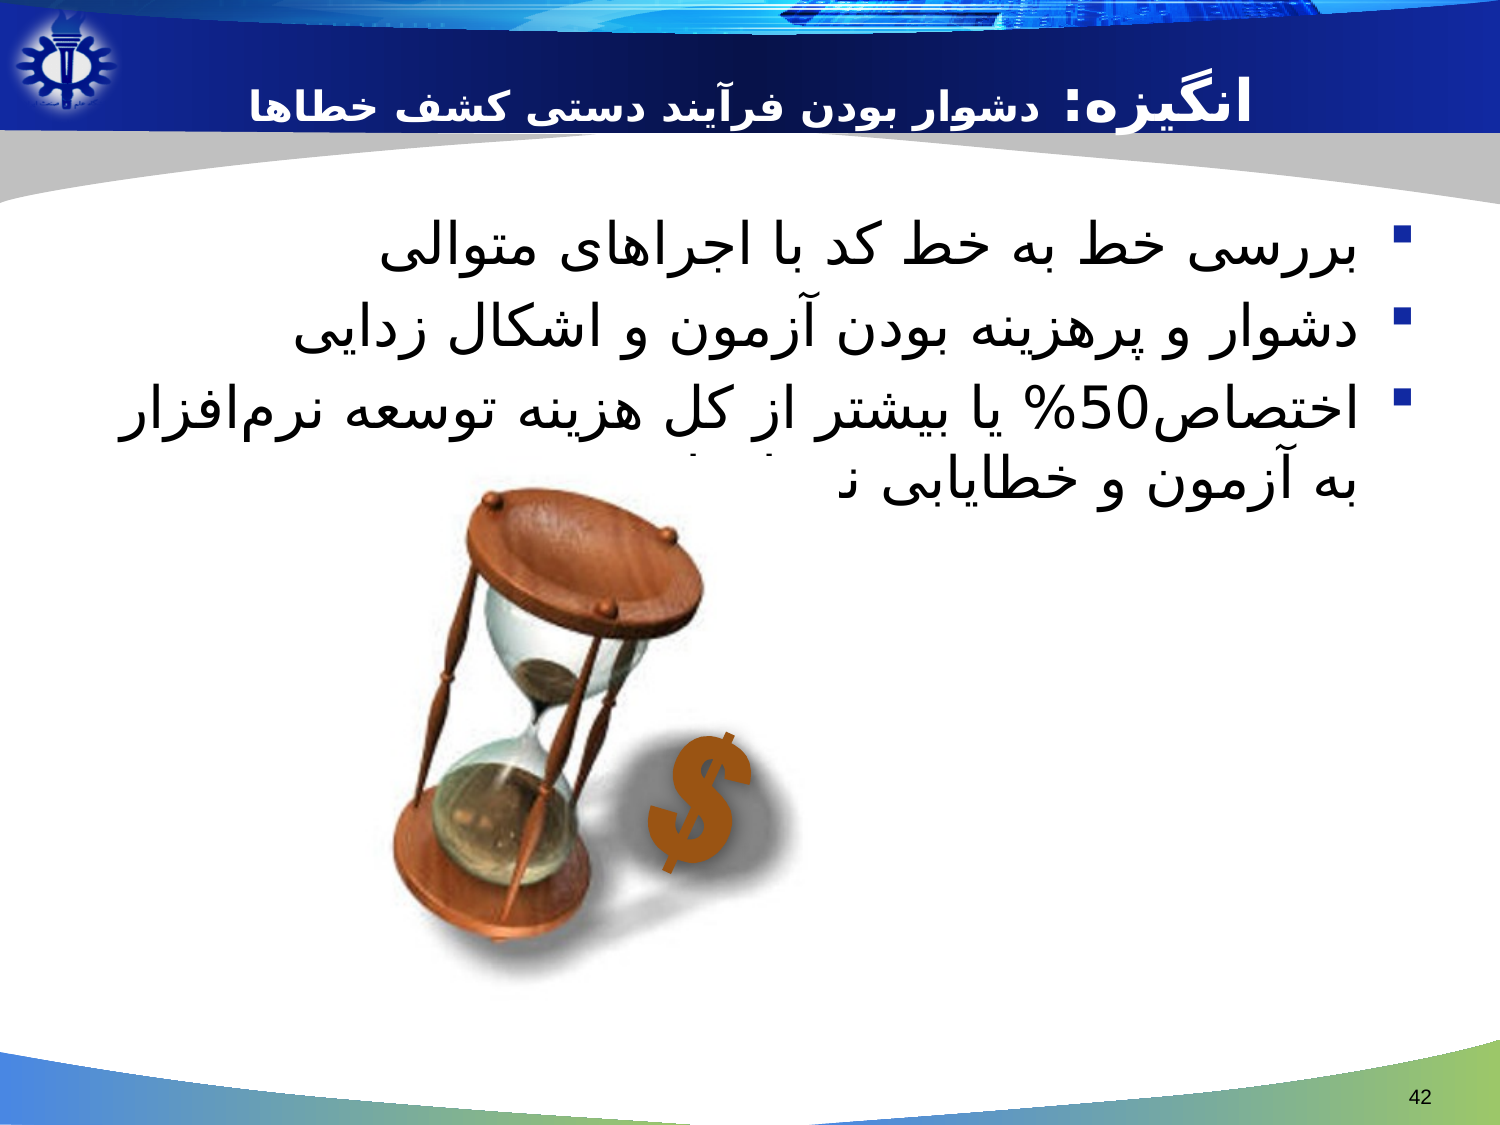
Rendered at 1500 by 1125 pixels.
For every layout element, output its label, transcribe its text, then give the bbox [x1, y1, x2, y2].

picture [316, 456, 839, 1001]
text_box انگیزه: دشوار بودن فرآیند دستی کشف خطاها [103, 52, 1400, 145]
slide_number 42 [1347, 1075, 1494, 1125]
list بررسی خط به خط کد با اجراهای متوالی دشوار و پرهزینه بودن آزمون و اشکال زدایی اختصاص50% یا بیشتر از کل هزینه توسعه نرم‌افزار به آزمون و خطایابی نرم‌افزار [81, 198, 1433, 387]
picture [0, 0, 1492, 130]
